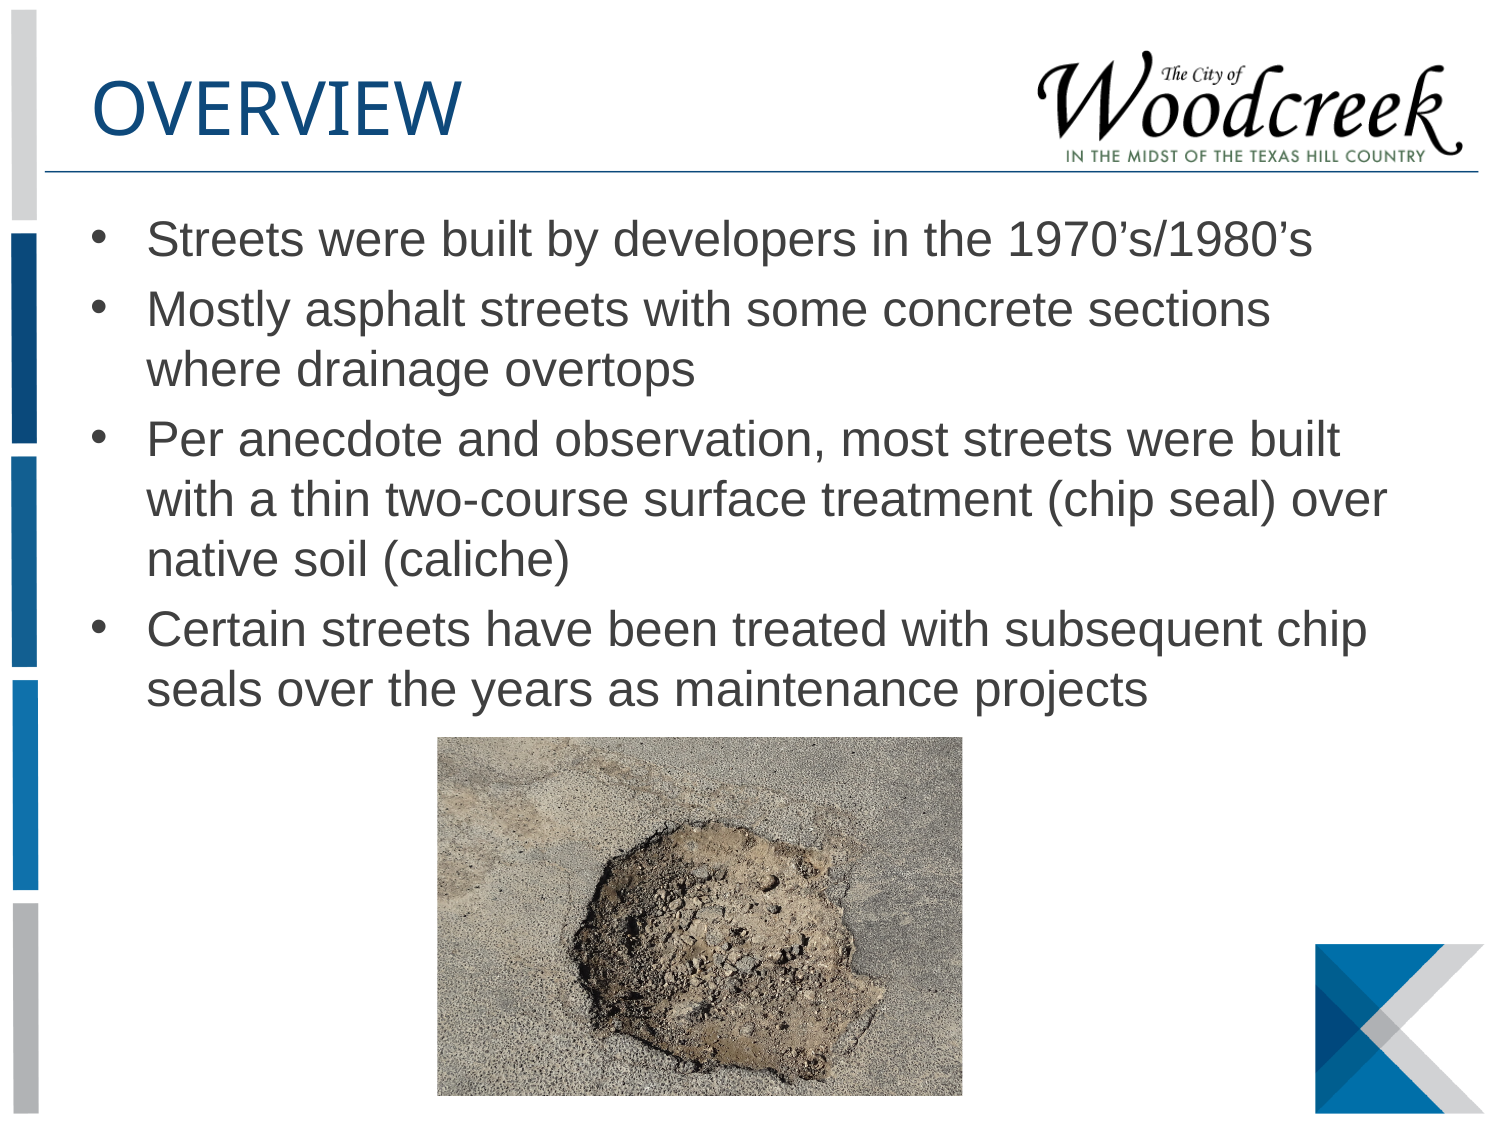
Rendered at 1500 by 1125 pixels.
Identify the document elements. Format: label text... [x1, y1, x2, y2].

list Streets were built by developers in the 1970’s/1980’s Mostly asphalt streets with some concrete sections where drainage overtops Per anecdote and observation, most streets were built with a thin two-course surface treatment (chip seal) over native soil (caliche) Certain streets have been treated with subsequent chip seals over the years as maintenance projects [75, 198, 1425, 999]
title OVERVIEW [75, 11, 1425, 198]
picture [0, 0, 1500, 1125]
